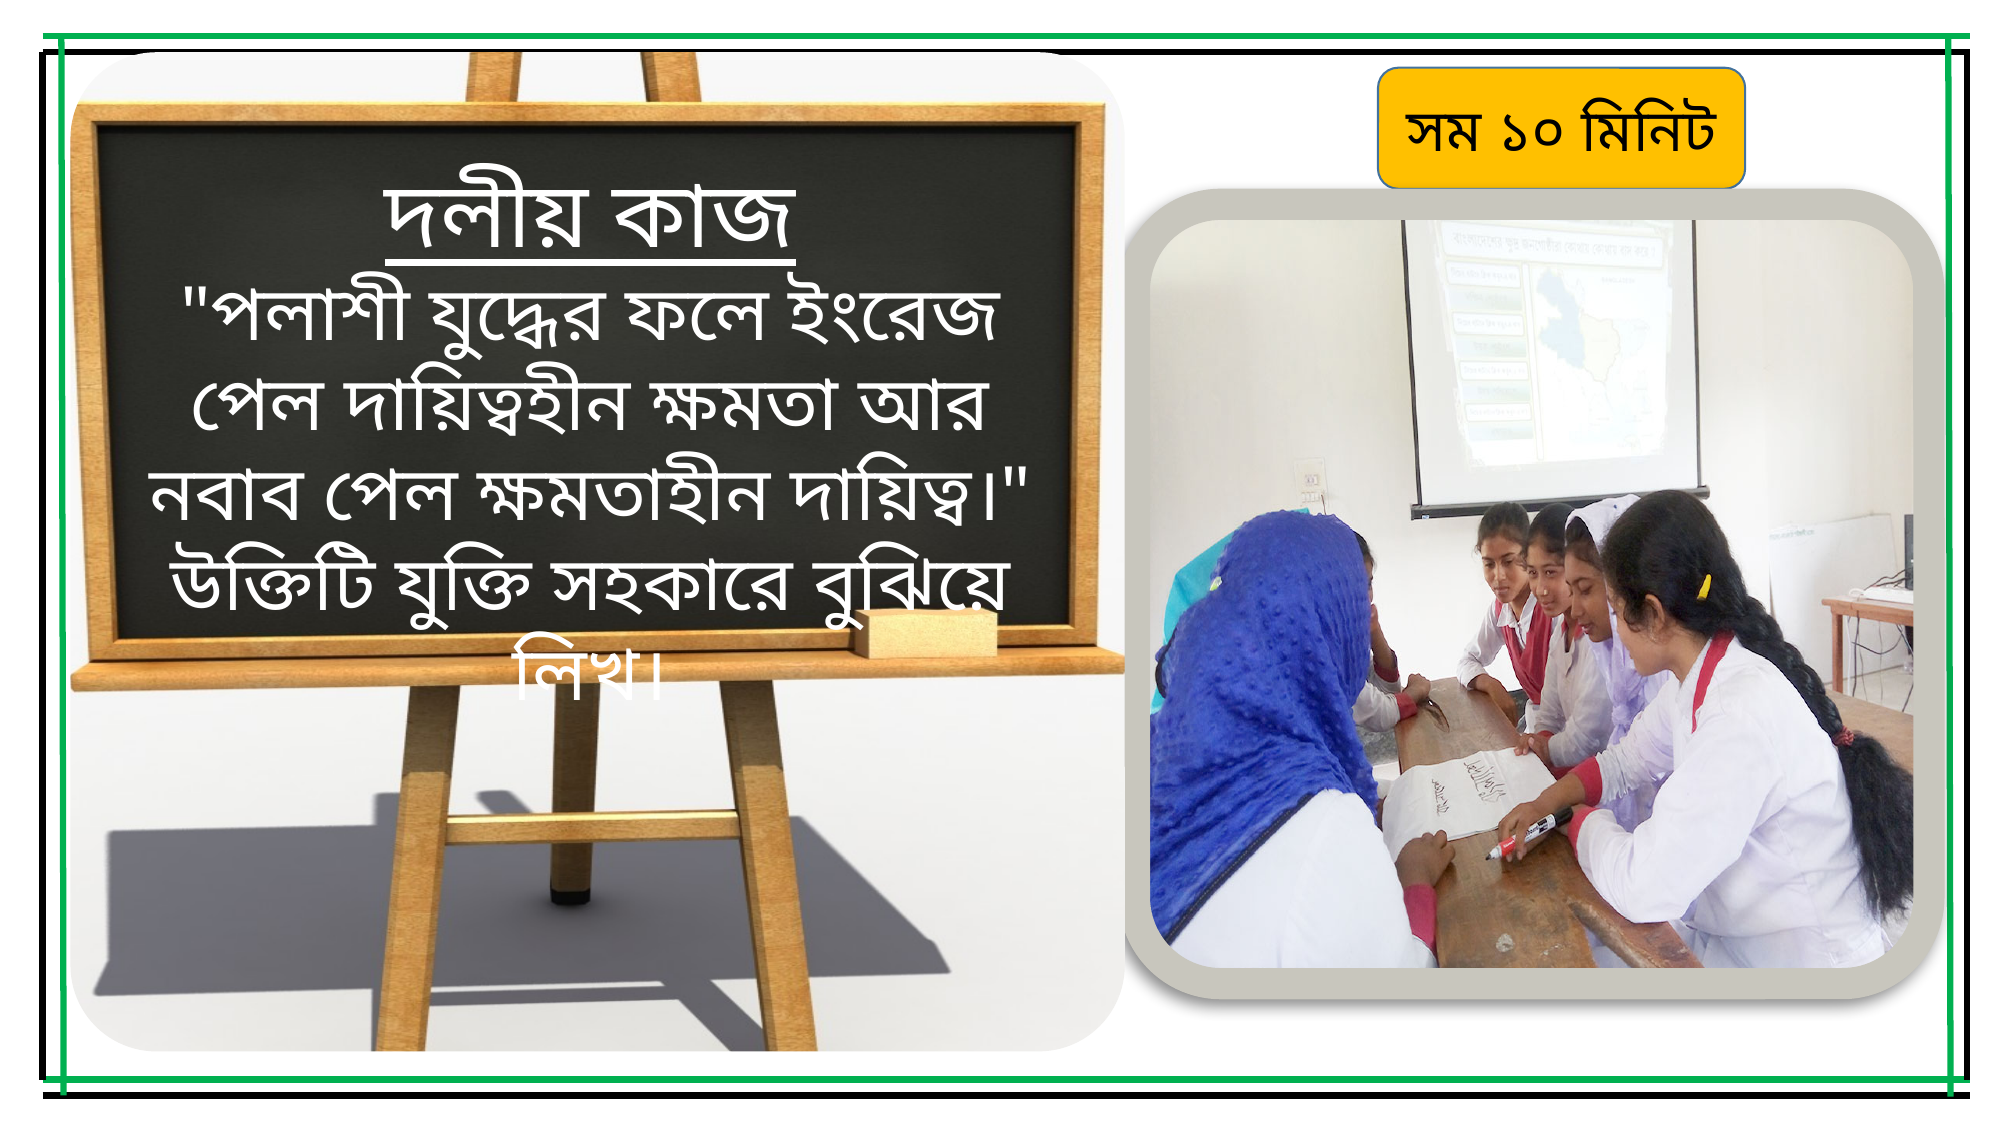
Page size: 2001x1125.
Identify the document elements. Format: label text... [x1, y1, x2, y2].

picture [70, 52, 1125, 1052]
text_box সম ১০ মিনিট [1376, 66, 1747, 185]
picture [1134, 204, 1929, 984]
